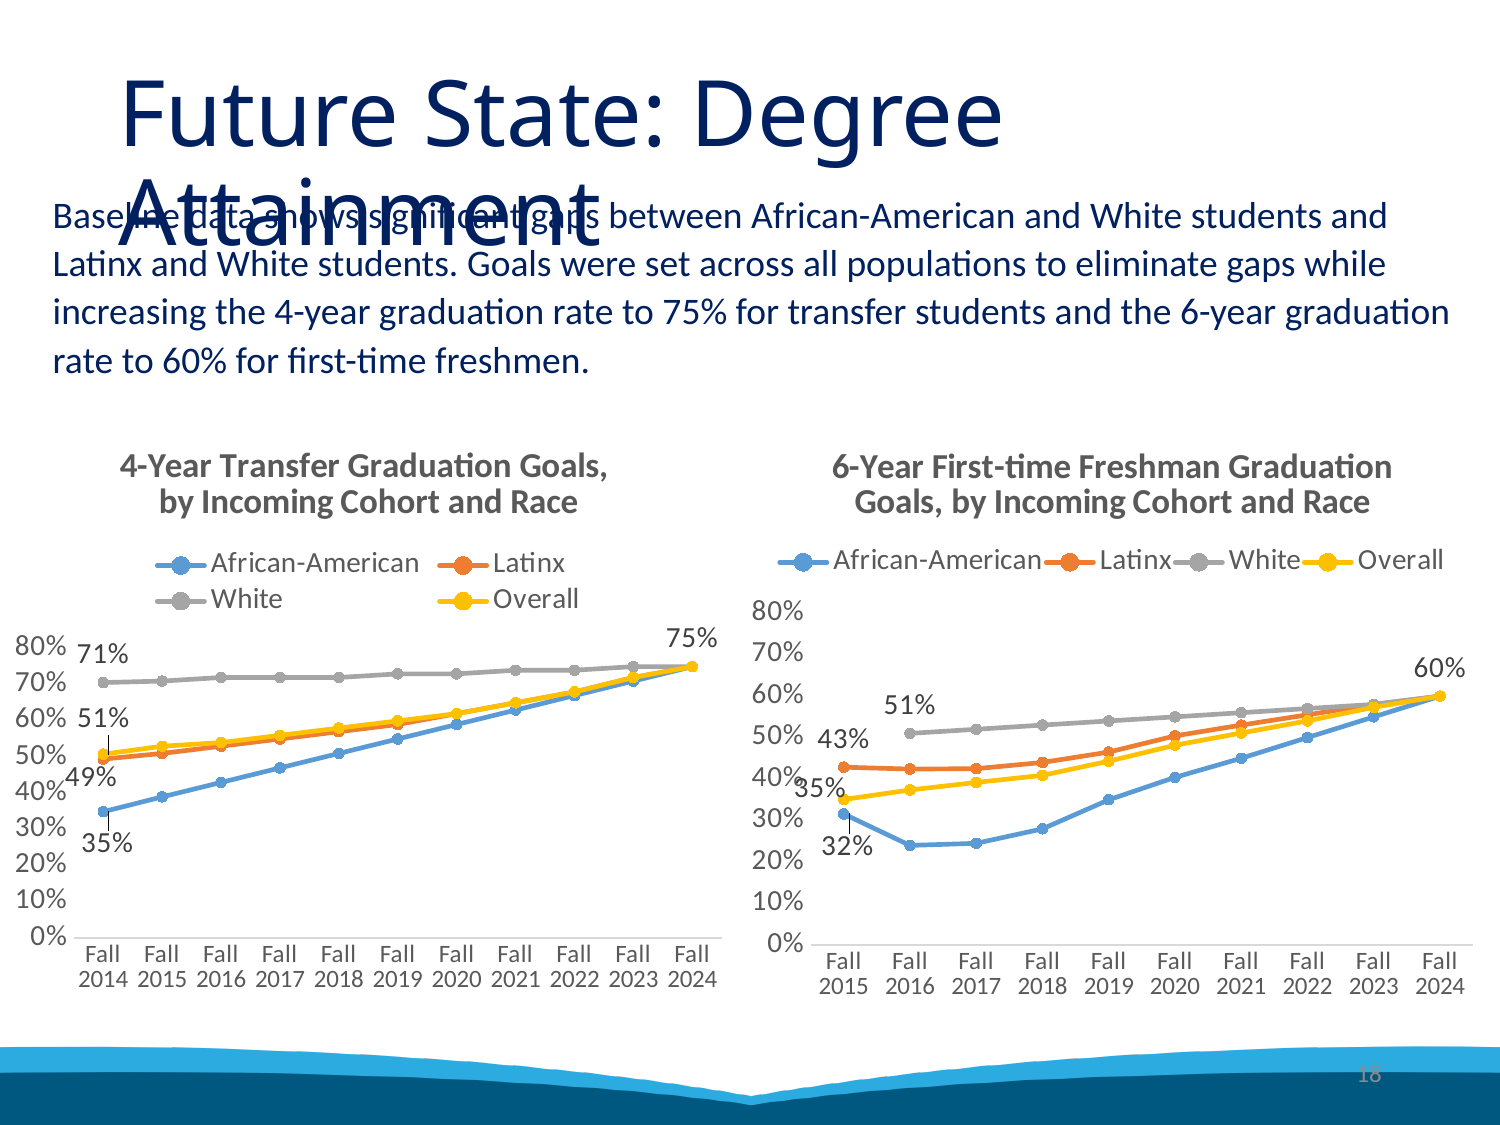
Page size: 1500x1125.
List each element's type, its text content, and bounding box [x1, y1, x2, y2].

chart [0, 421, 1489, 1013]
text_box Baseline data shows significant gaps between African-American and White students and Latinx and White students. Goals were set across all populations to eliminate gaps while increasing the 4-year graduation rate to 75% for transfer students and the 6-year graduation rate to 60% for first-time freshmen. [37, 180, 1489, 388]
slide_number 18 [1059, 1042, 1397, 1103]
title Future State: Degree Attainment [103, 59, 1397, 180]
